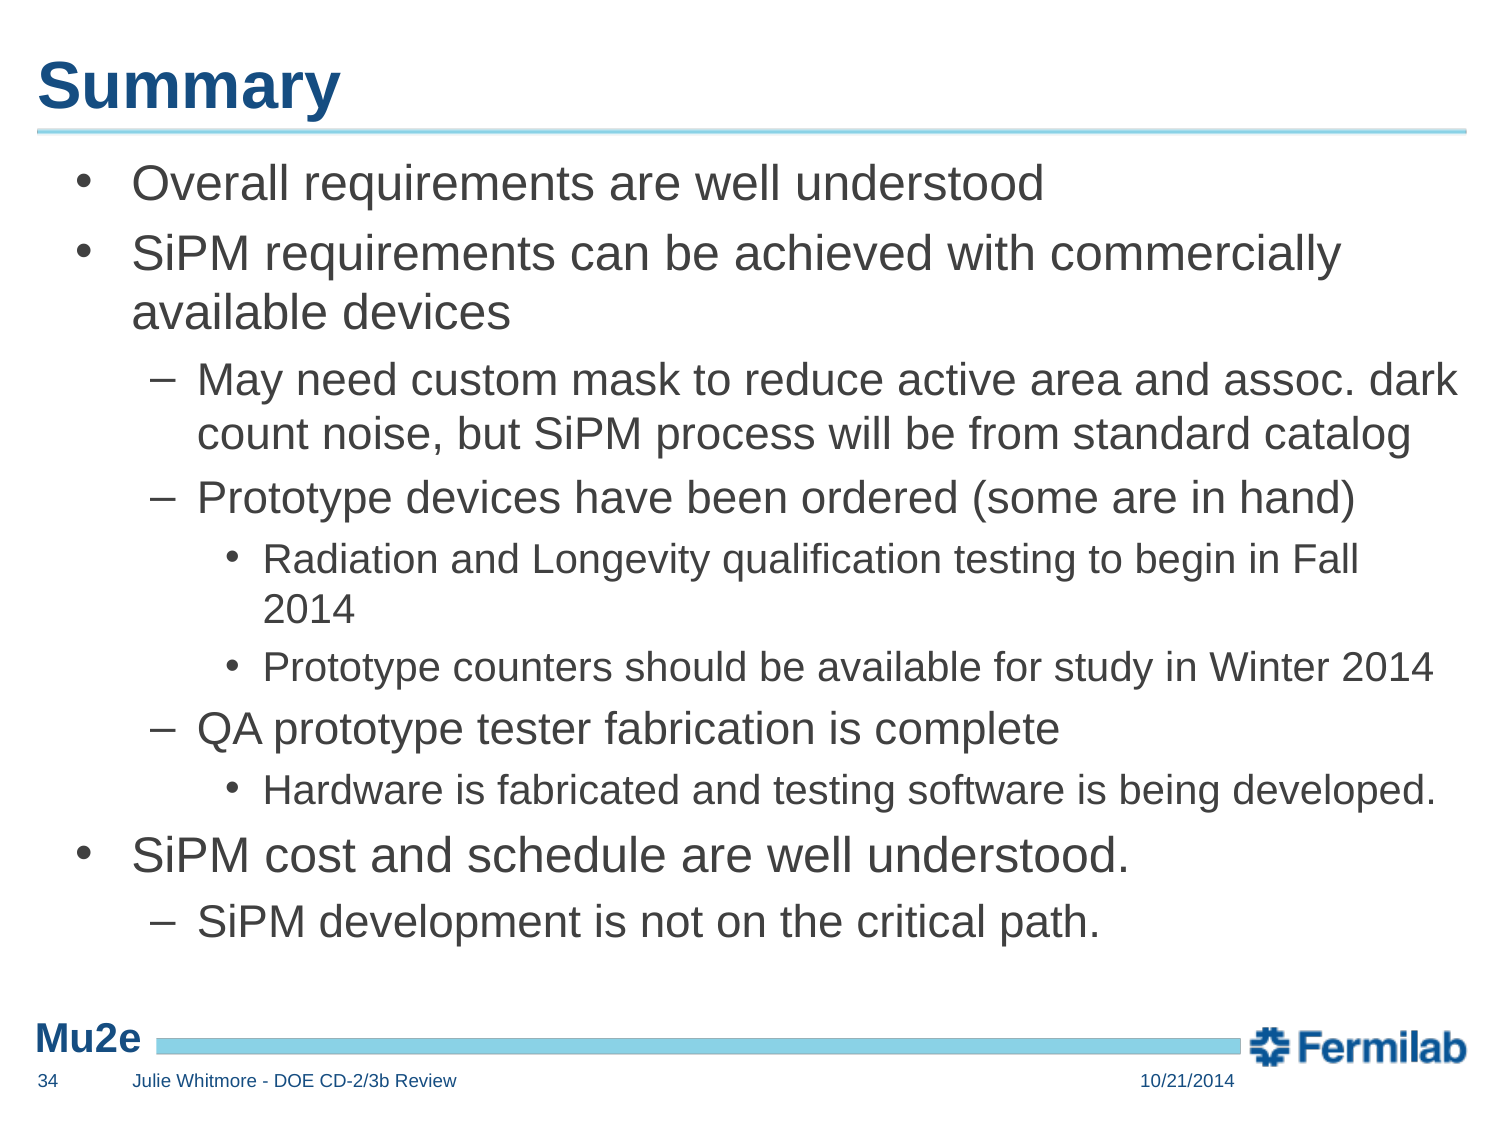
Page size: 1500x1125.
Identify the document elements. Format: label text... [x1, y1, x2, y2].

slide_number 34 [37, 1068, 111, 1109]
footer Julie Whitmore - DOE CD-2/3b Review [132, 1068, 1014, 1109]
list Overall requirements are well understood SiPM requirements can be achieved with commercially available devices May need custom mask to reduce active area and assoc. dark count noise, but SiPM process will be from standard catalog Prototype devices have been ordered (some are in hand) Radiation and Longevity qualification testing to begin in Fall 2014 Prototype counters should be available for study in Winter 2014 QA prototype tester fabrication is complete Hardware is fabricated and testing software is being developed. SiPM cost and schedule are well understood. SiPM development is not on the critical path. [75, 149, 1463, 1005]
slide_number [1058, 1068, 1235, 1109]
title Summary [37, 17, 1463, 123]
